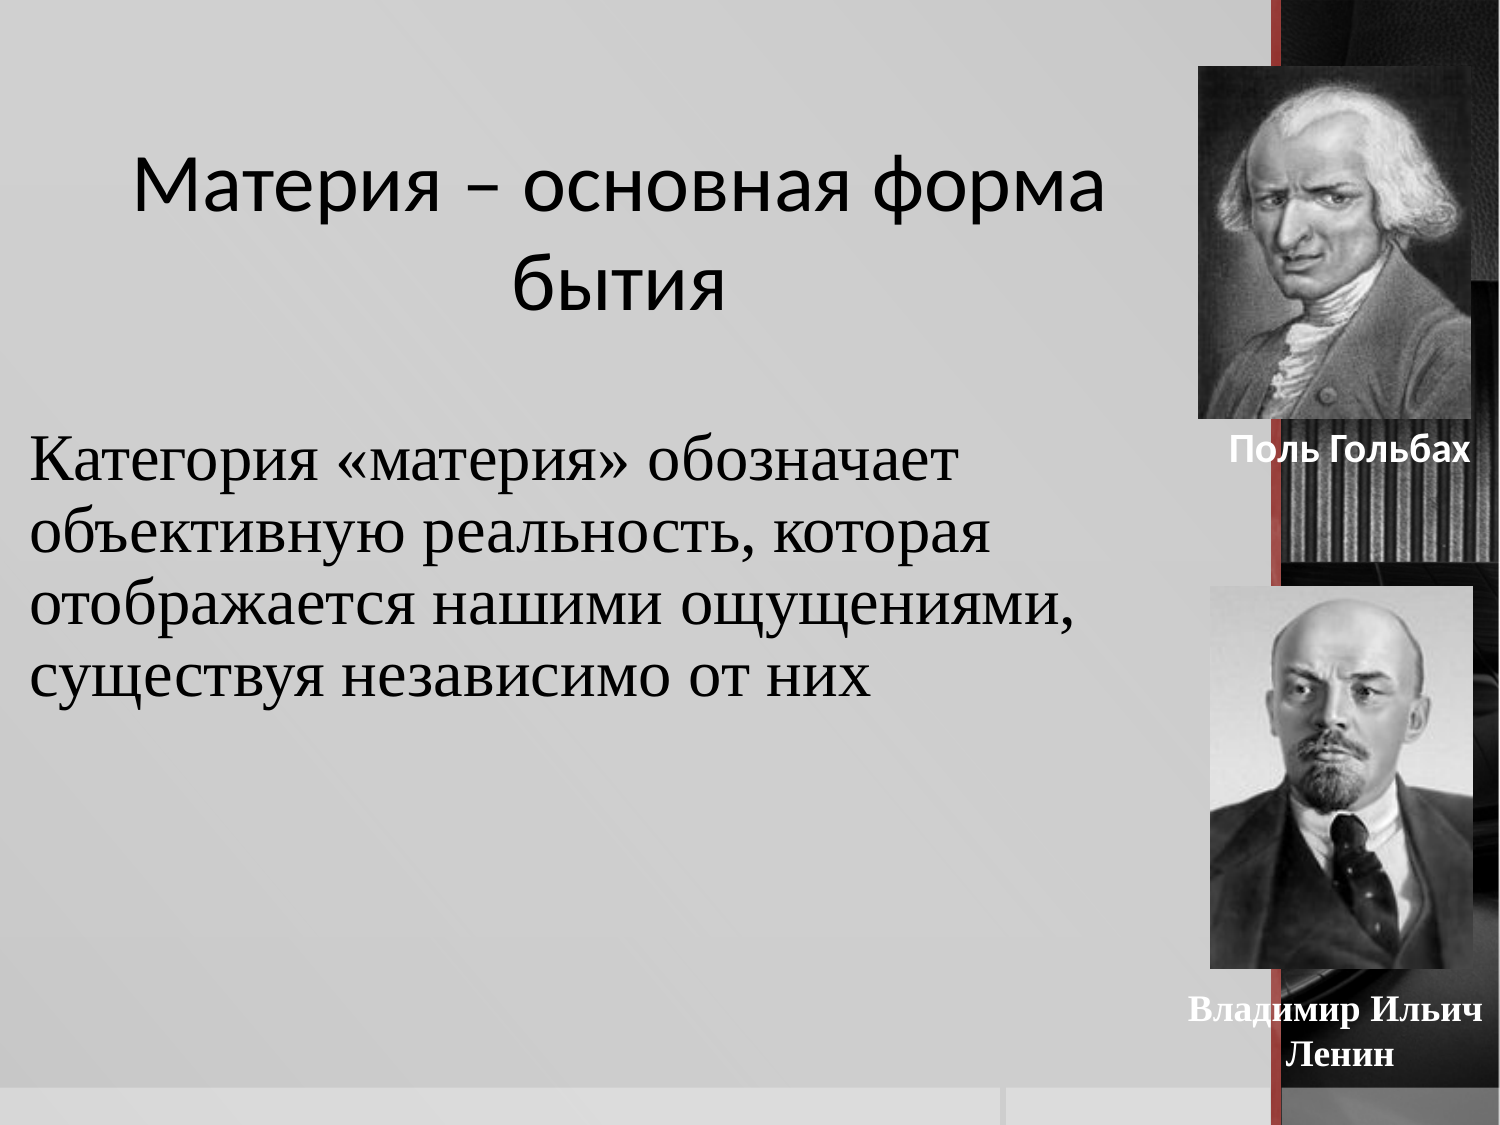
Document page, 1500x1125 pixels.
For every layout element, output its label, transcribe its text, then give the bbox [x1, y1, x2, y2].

text_box Владимир Ильич Ленин [1173, 976, 1498, 1082]
title Материя – основная форма бытия [41, 42, 1199, 328]
subtitle Категория «материя» обозначает объективную реальность, которая отображается нашими ощущениями, существуя независимо от них [29, 423, 1288, 841]
picture [1198, 0, 1500, 1087]
text_box Поль Гольбах [1213, 413, 1487, 479]
